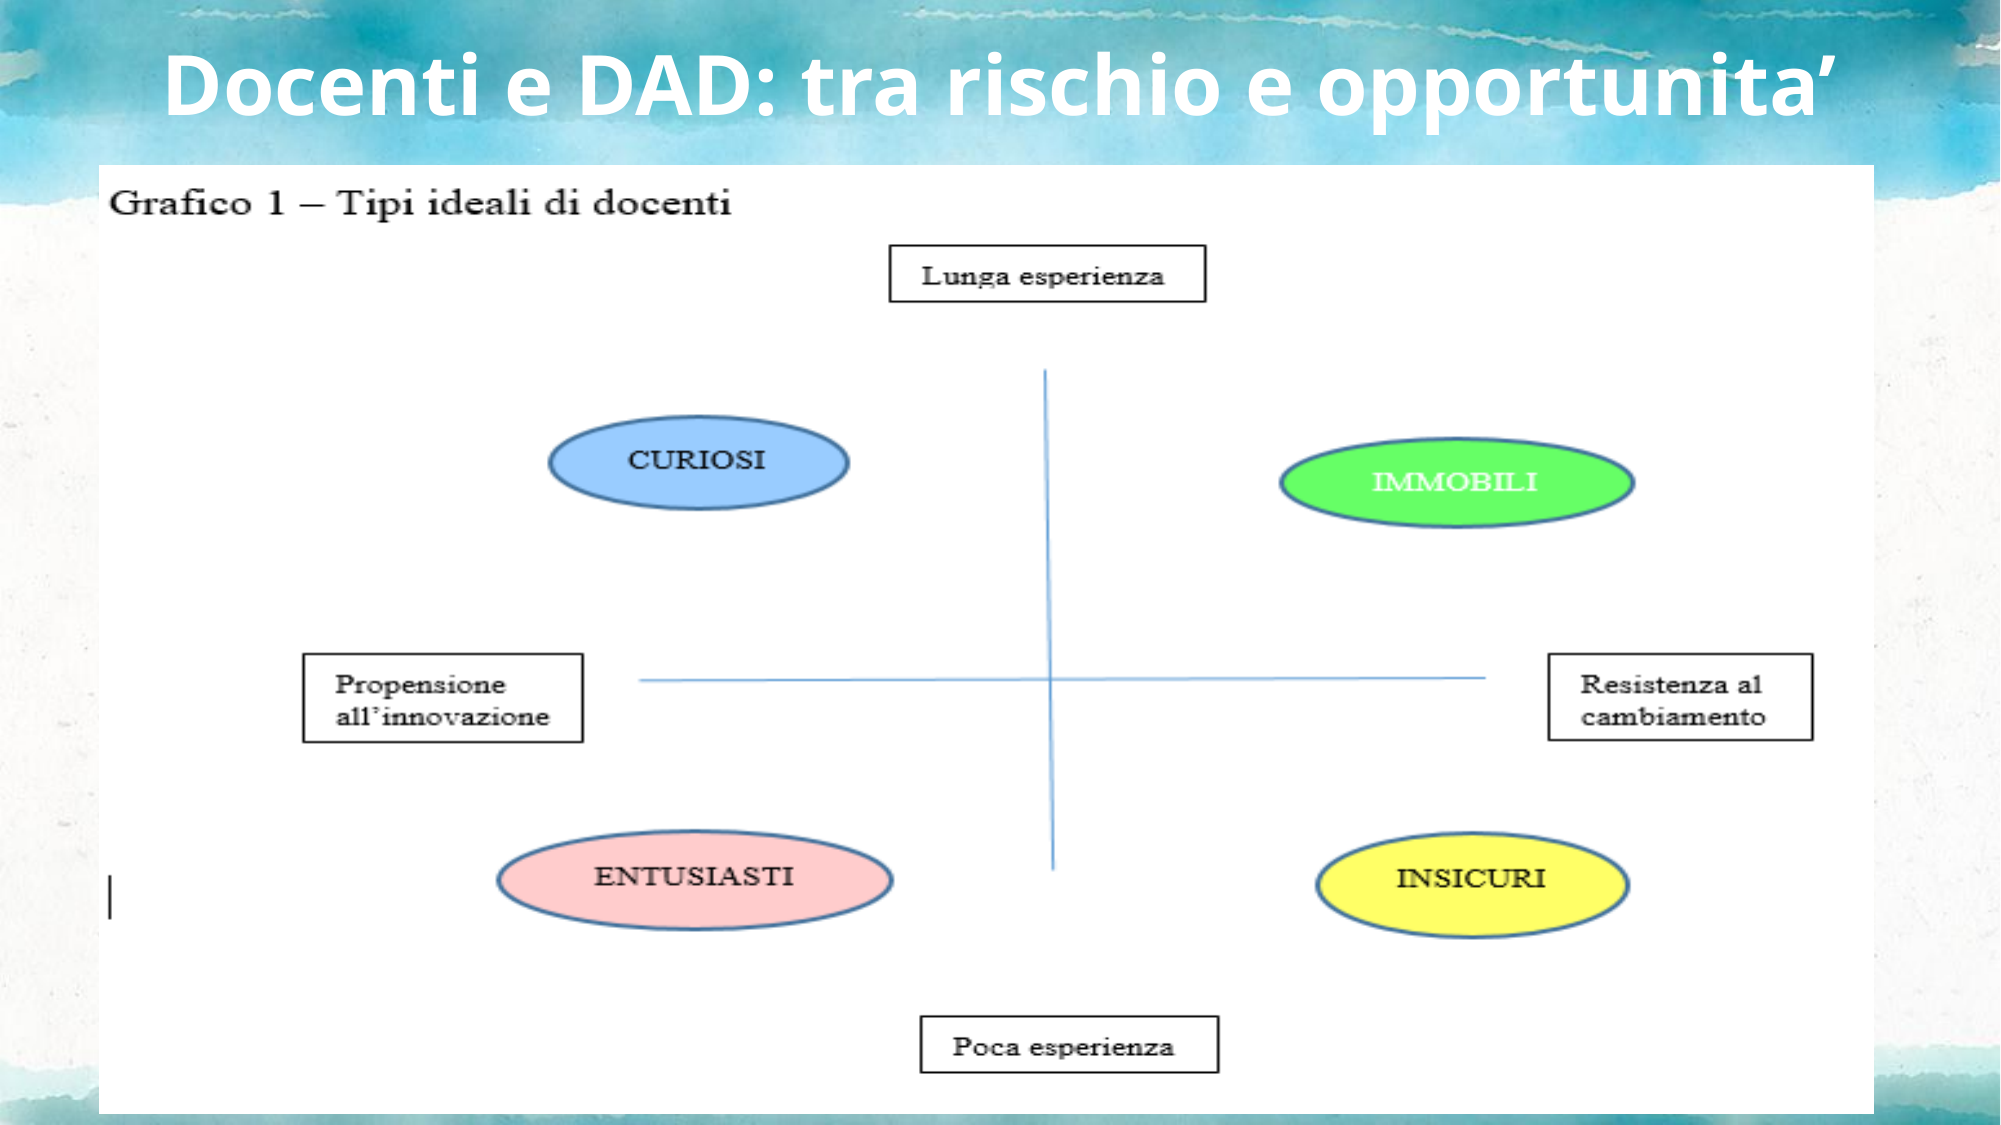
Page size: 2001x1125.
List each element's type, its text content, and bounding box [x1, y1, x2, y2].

title Docenti e DAD: tra rischio e opportunita’ [99, 0, 1900, 183]
picture [0, 0, 2001, 1125]
